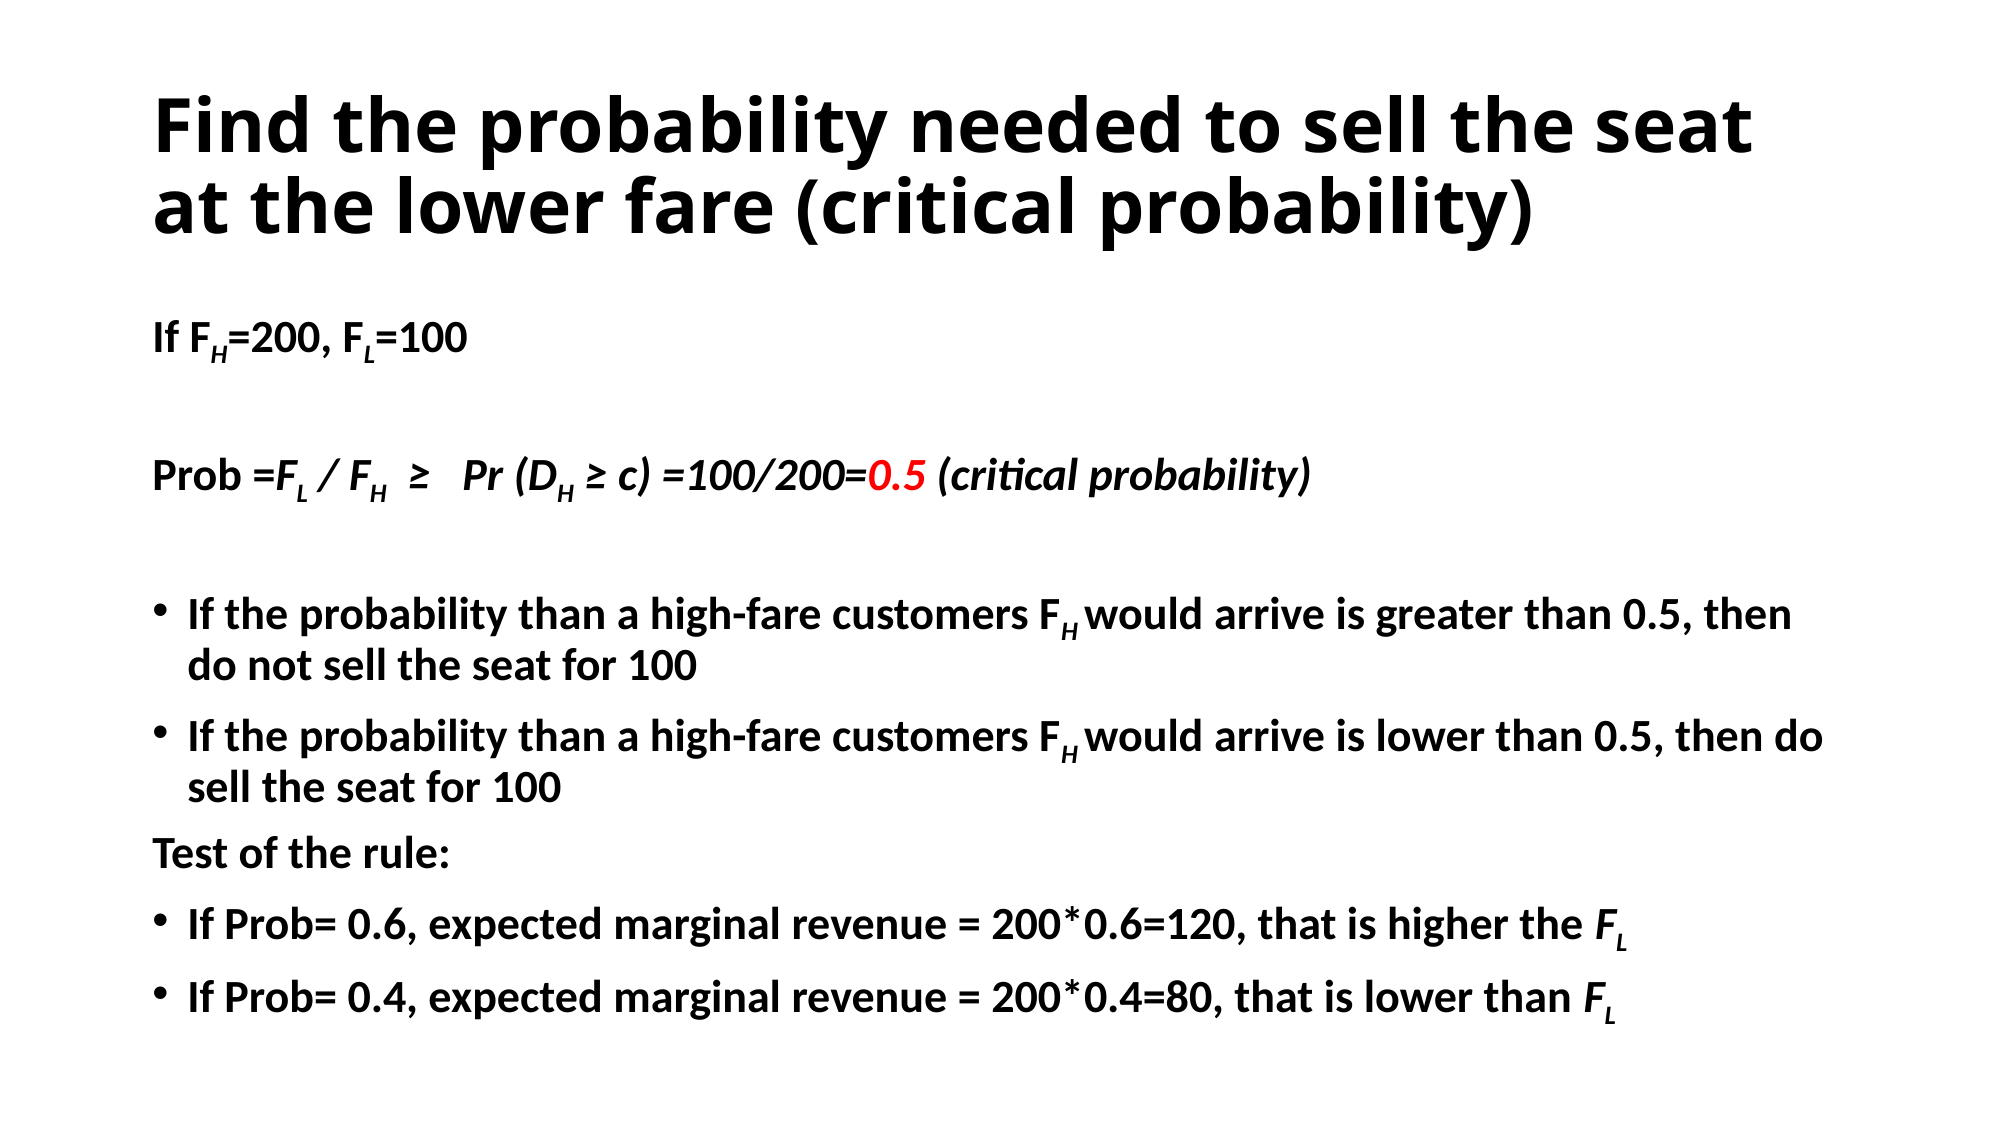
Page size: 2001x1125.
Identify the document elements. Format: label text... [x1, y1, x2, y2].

list If FH=200, FL=100 Prob =FL / FH ≥ Pr (DH ≥ c) =100/200=0.5 (critical probability) If the probability than a high-fare customers FH would arrive is greater than 0.5, then do not sell the seat for 100 If the probability than a high-fare customers FH would arrive is lower than 0.5, then do sell the seat for 100 Test of the rule: If Prob= 0.6, expected marginal revenue = 200*0.6=120, that is higher the FL If Prob= 0.4, expected marginal revenue = 200*0.4=80, that is lower than FL [137, 299, 1863, 1033]
title Find the probability needed to sell the seat at the lower fare (critical probability) [137, 59, 1863, 278]
